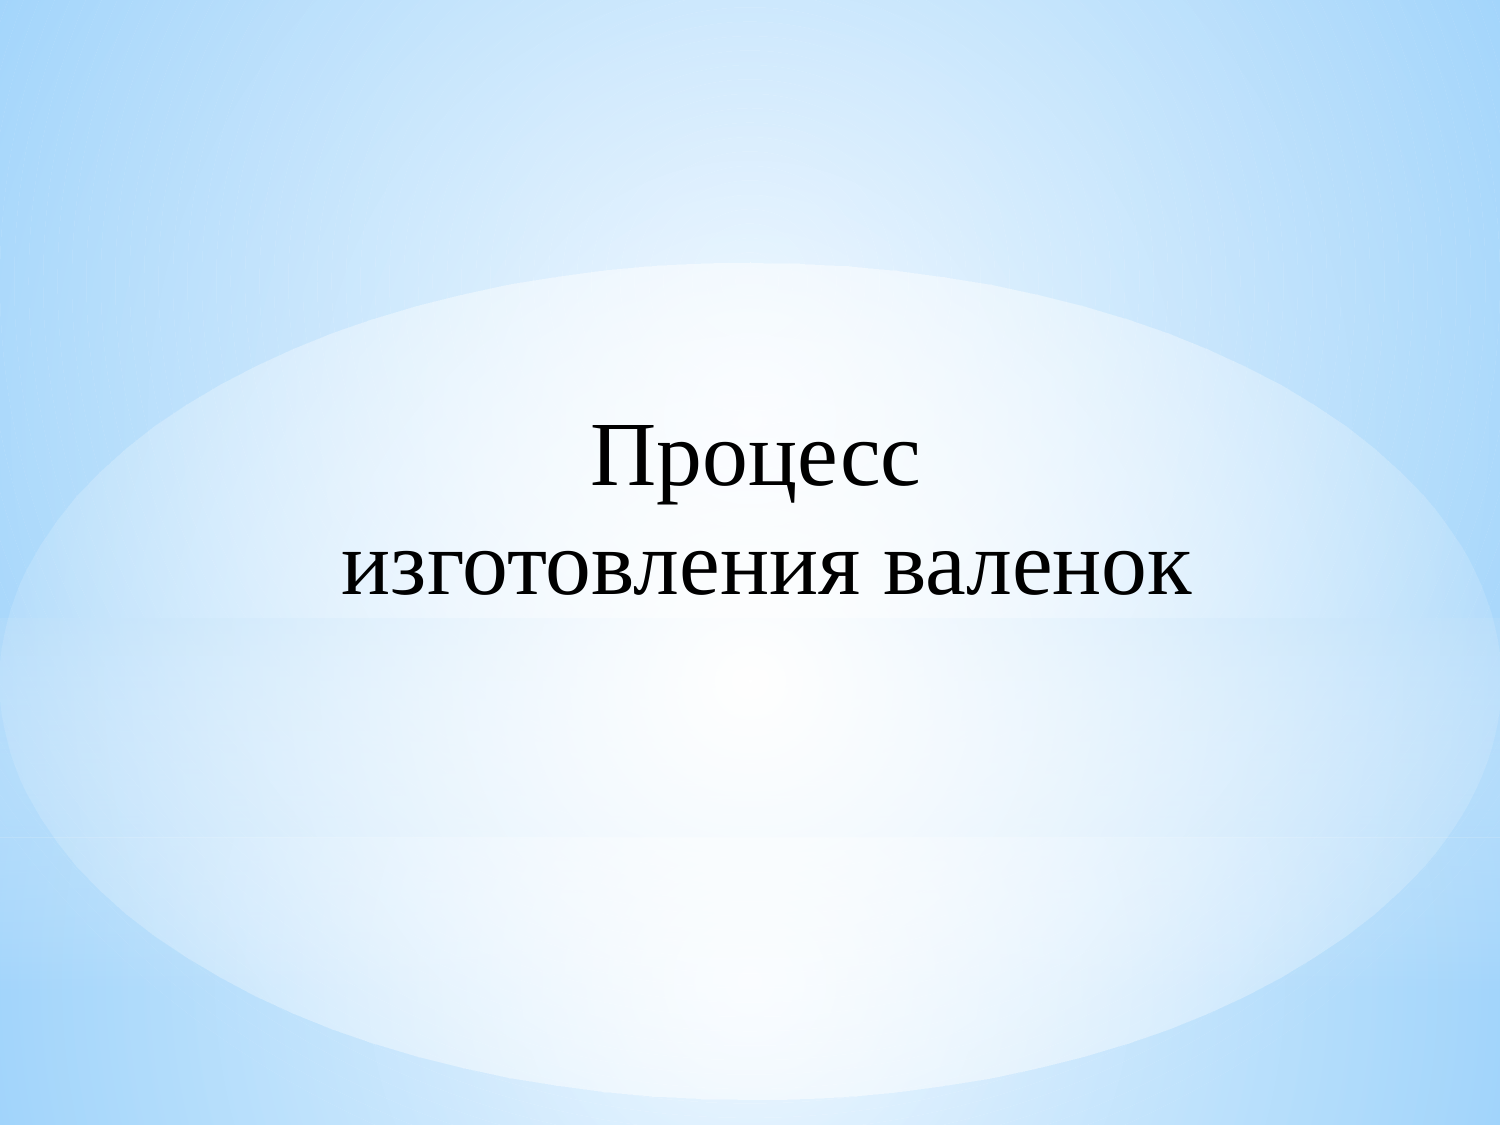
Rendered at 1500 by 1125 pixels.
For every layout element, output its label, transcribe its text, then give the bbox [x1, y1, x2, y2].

text_box Процесс изготовления валенок [194, 302, 1341, 705]
